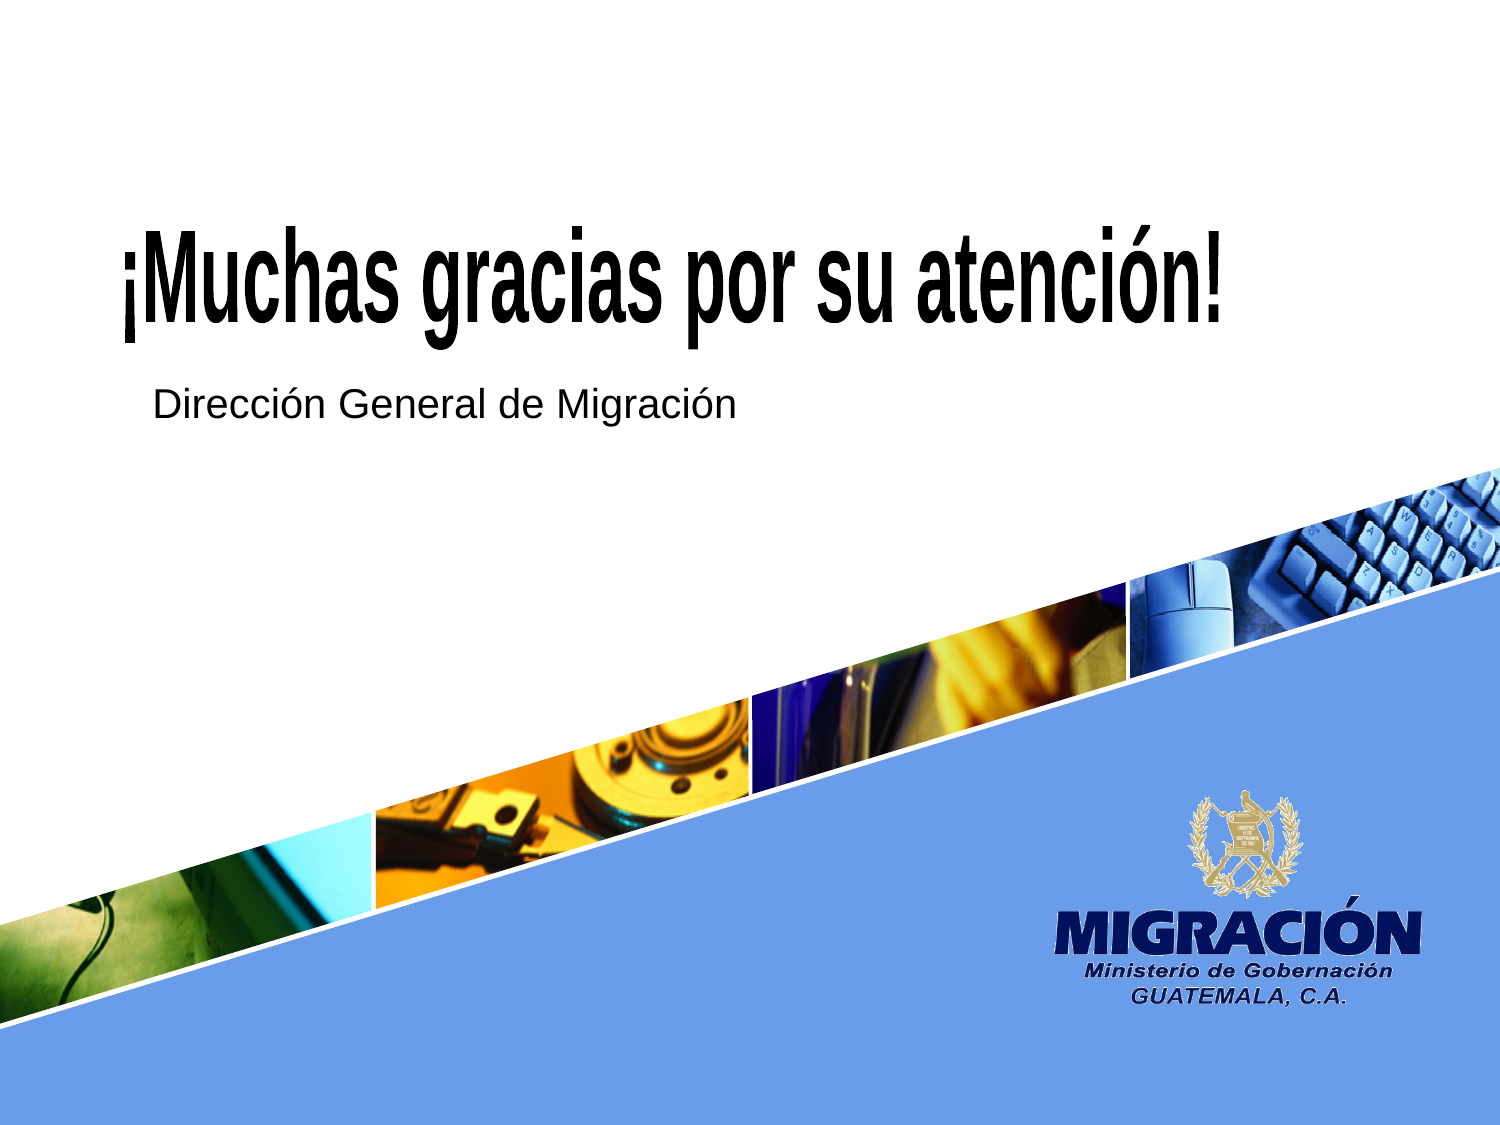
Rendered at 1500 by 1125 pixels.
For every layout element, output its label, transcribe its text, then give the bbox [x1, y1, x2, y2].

picture [1129, 467, 1500, 679]
picture [375, 697, 749, 909]
picture [752, 582, 1126, 794]
picture [1054, 785, 1422, 1008]
text_box Dirección General de Migración [137, 374, 1300, 438]
picture [267, 812, 372, 923]
picture [0, 845, 325, 1024]
